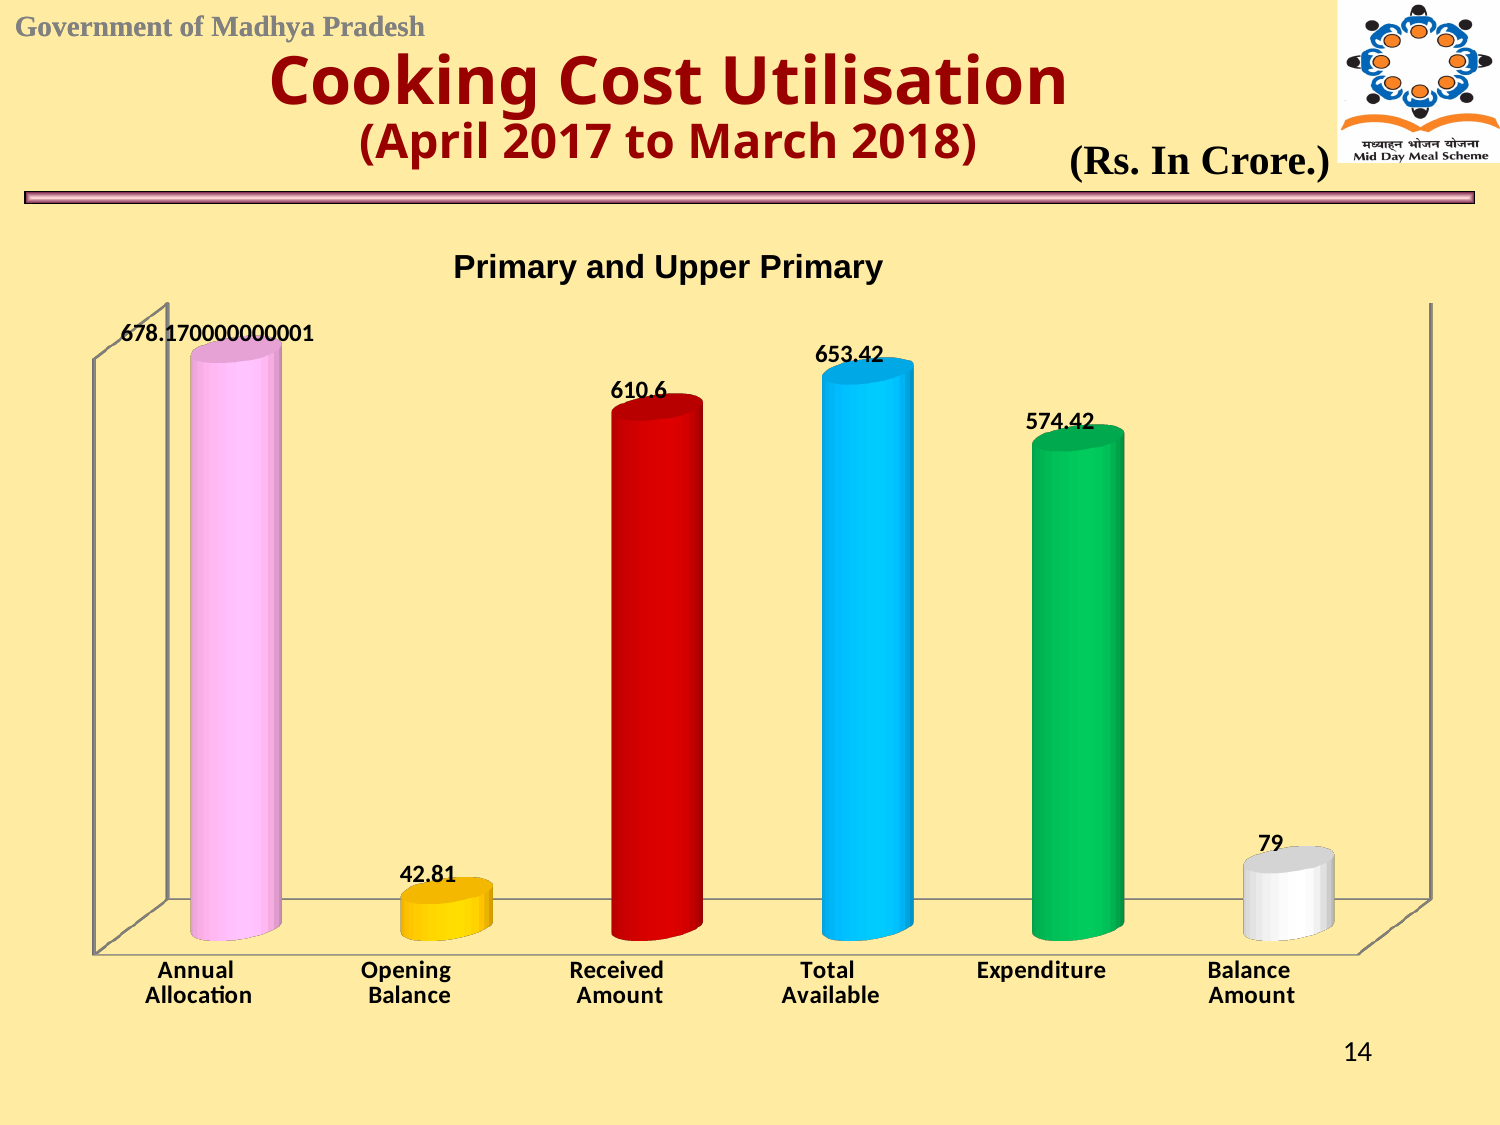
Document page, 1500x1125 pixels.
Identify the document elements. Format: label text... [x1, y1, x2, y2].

chart [62, 287, 1463, 1026]
text_box Cooking Cost Utilisation (April 2017 to March 2018) [24, 59, 1313, 172]
text_box (Rs. In Crore.) [1049, 125, 1350, 190]
slide_number 14 [1074, 1033, 1388, 1101]
text_box Primary and Upper Primary [425, 237, 913, 285]
